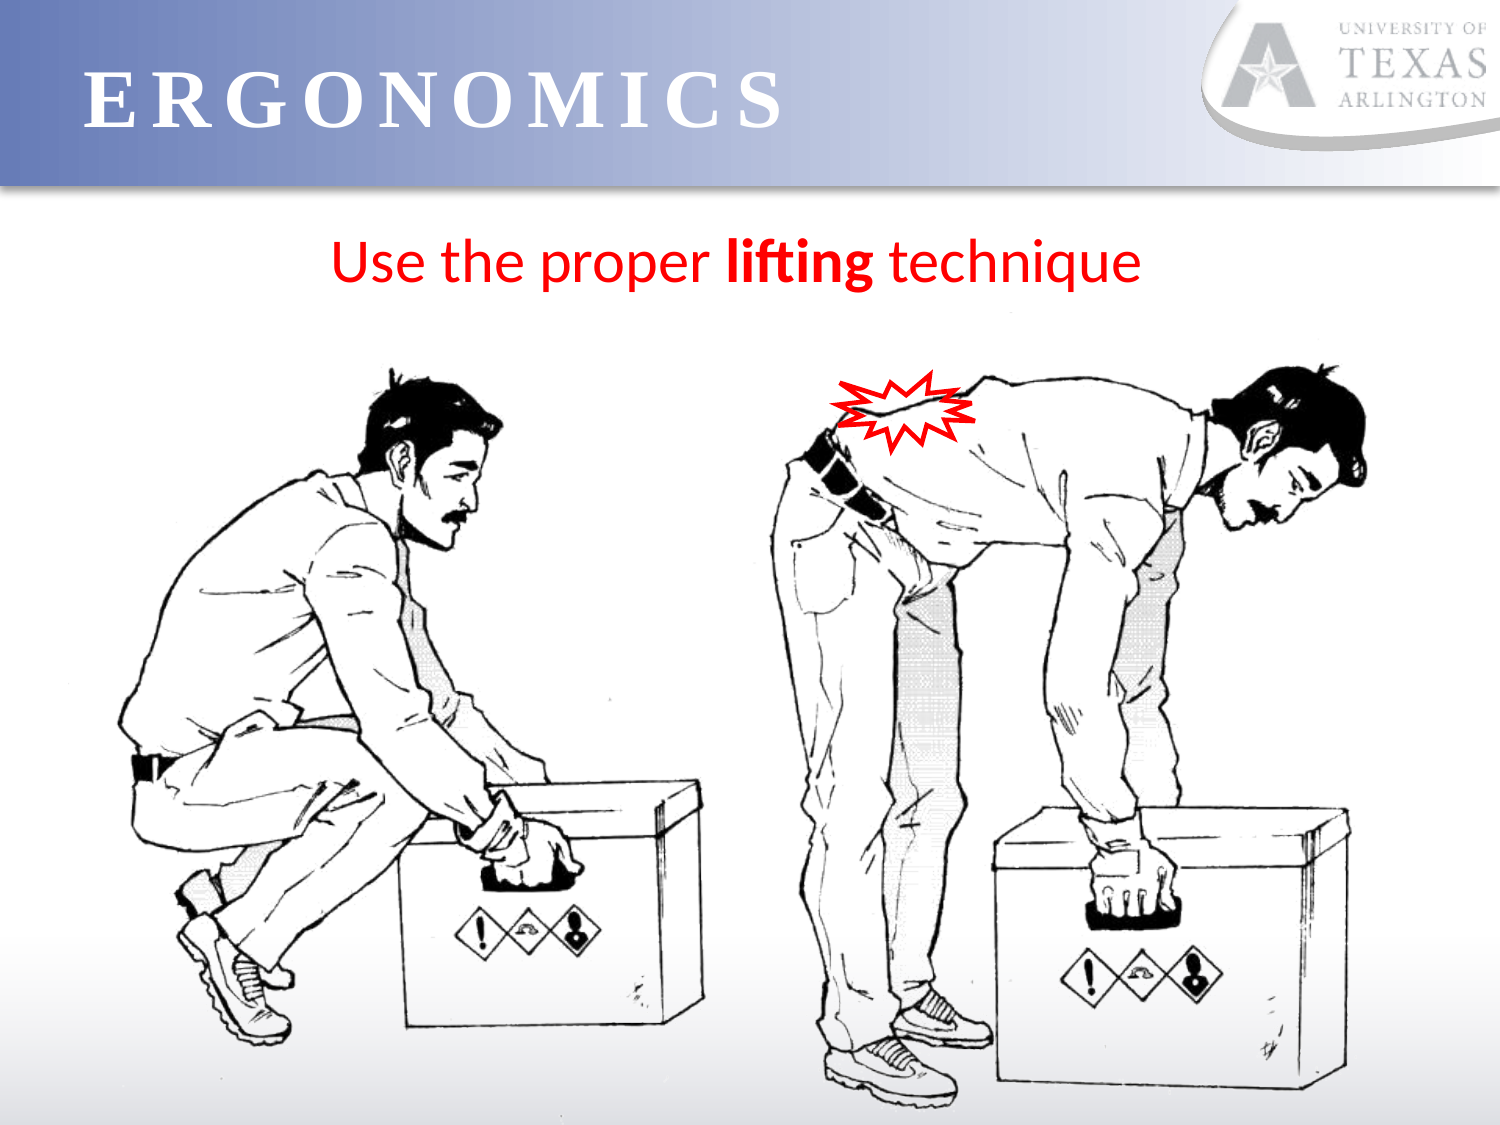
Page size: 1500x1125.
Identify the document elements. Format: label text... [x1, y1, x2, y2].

text_box Use the proper lifting technique [24, 212, 1463, 303]
title ERGONOMICS [68, 0, 1175, 188]
picture [68, 312, 1432, 1125]
